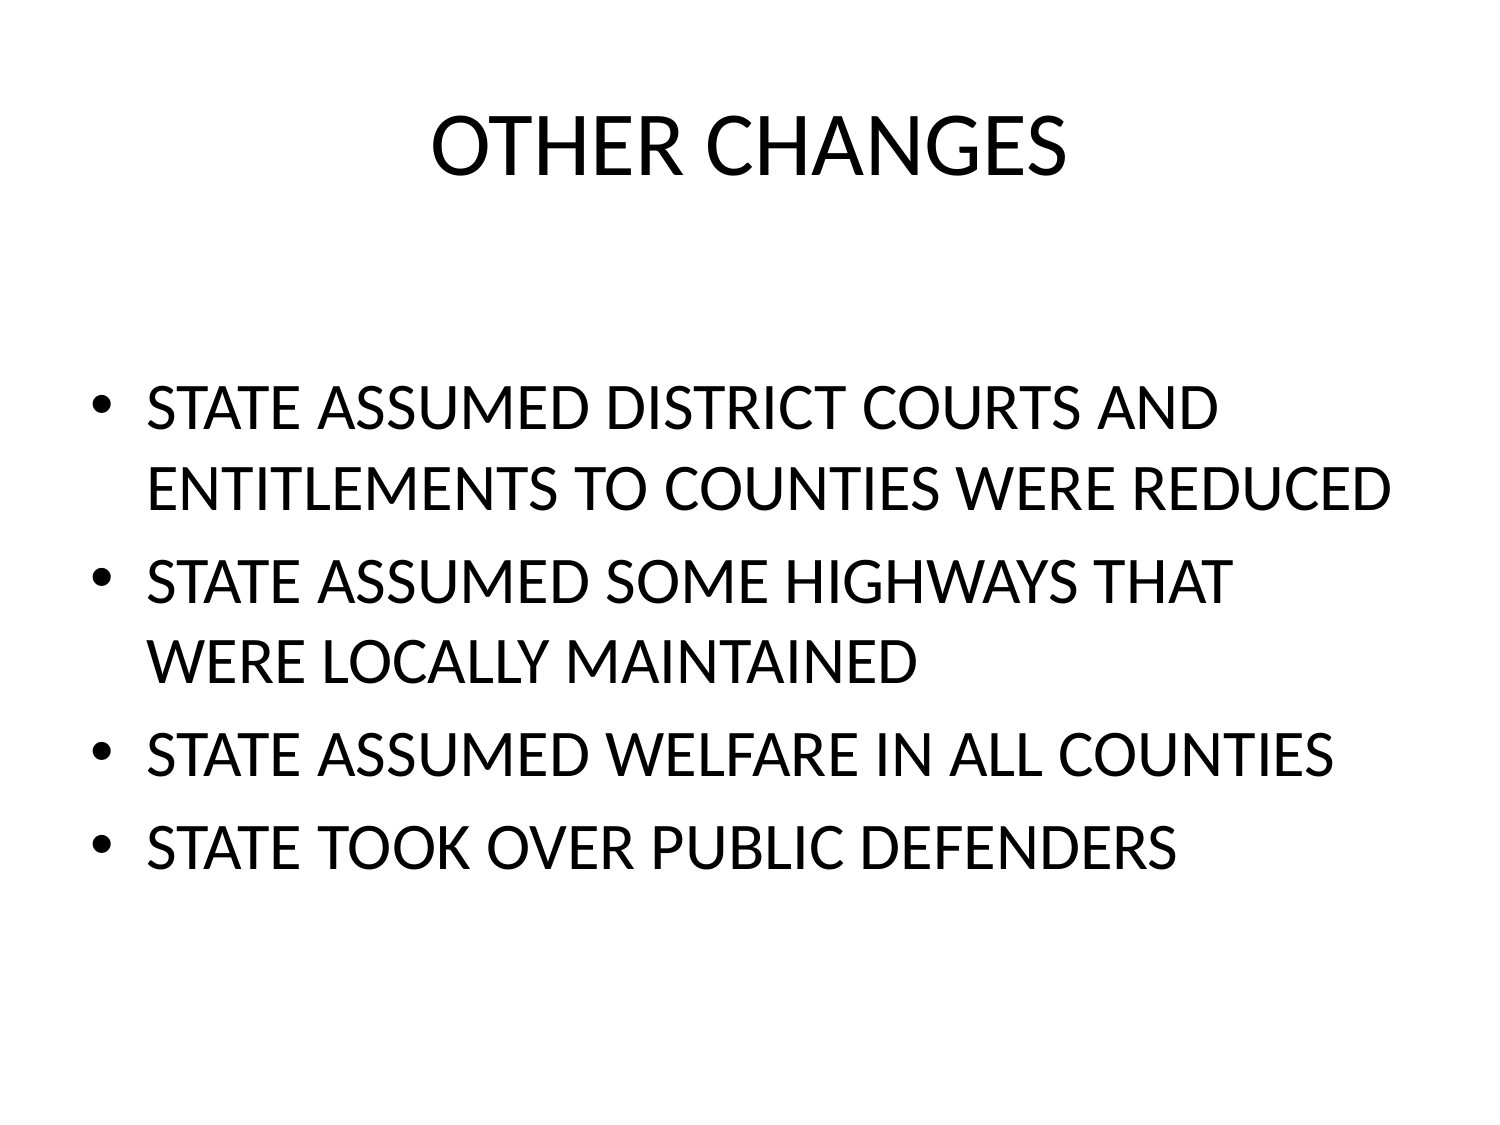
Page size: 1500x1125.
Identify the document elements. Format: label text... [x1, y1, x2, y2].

list STATE ASSUMED DISTRICT COURTS AND ENTITLEMENTS TO COUNTIES WERE REDUCED STATE ASSUMED SOME HIGHWAYS THAT WERE LOCALLY MAINTAINED STATE ASSUMED WELFARE IN ALL COUNTIES STATE TOOK OVER PUBLIC DEFENDERS [75, 262, 1425, 1005]
title OTHER CHANGES [75, 45, 1425, 233]
